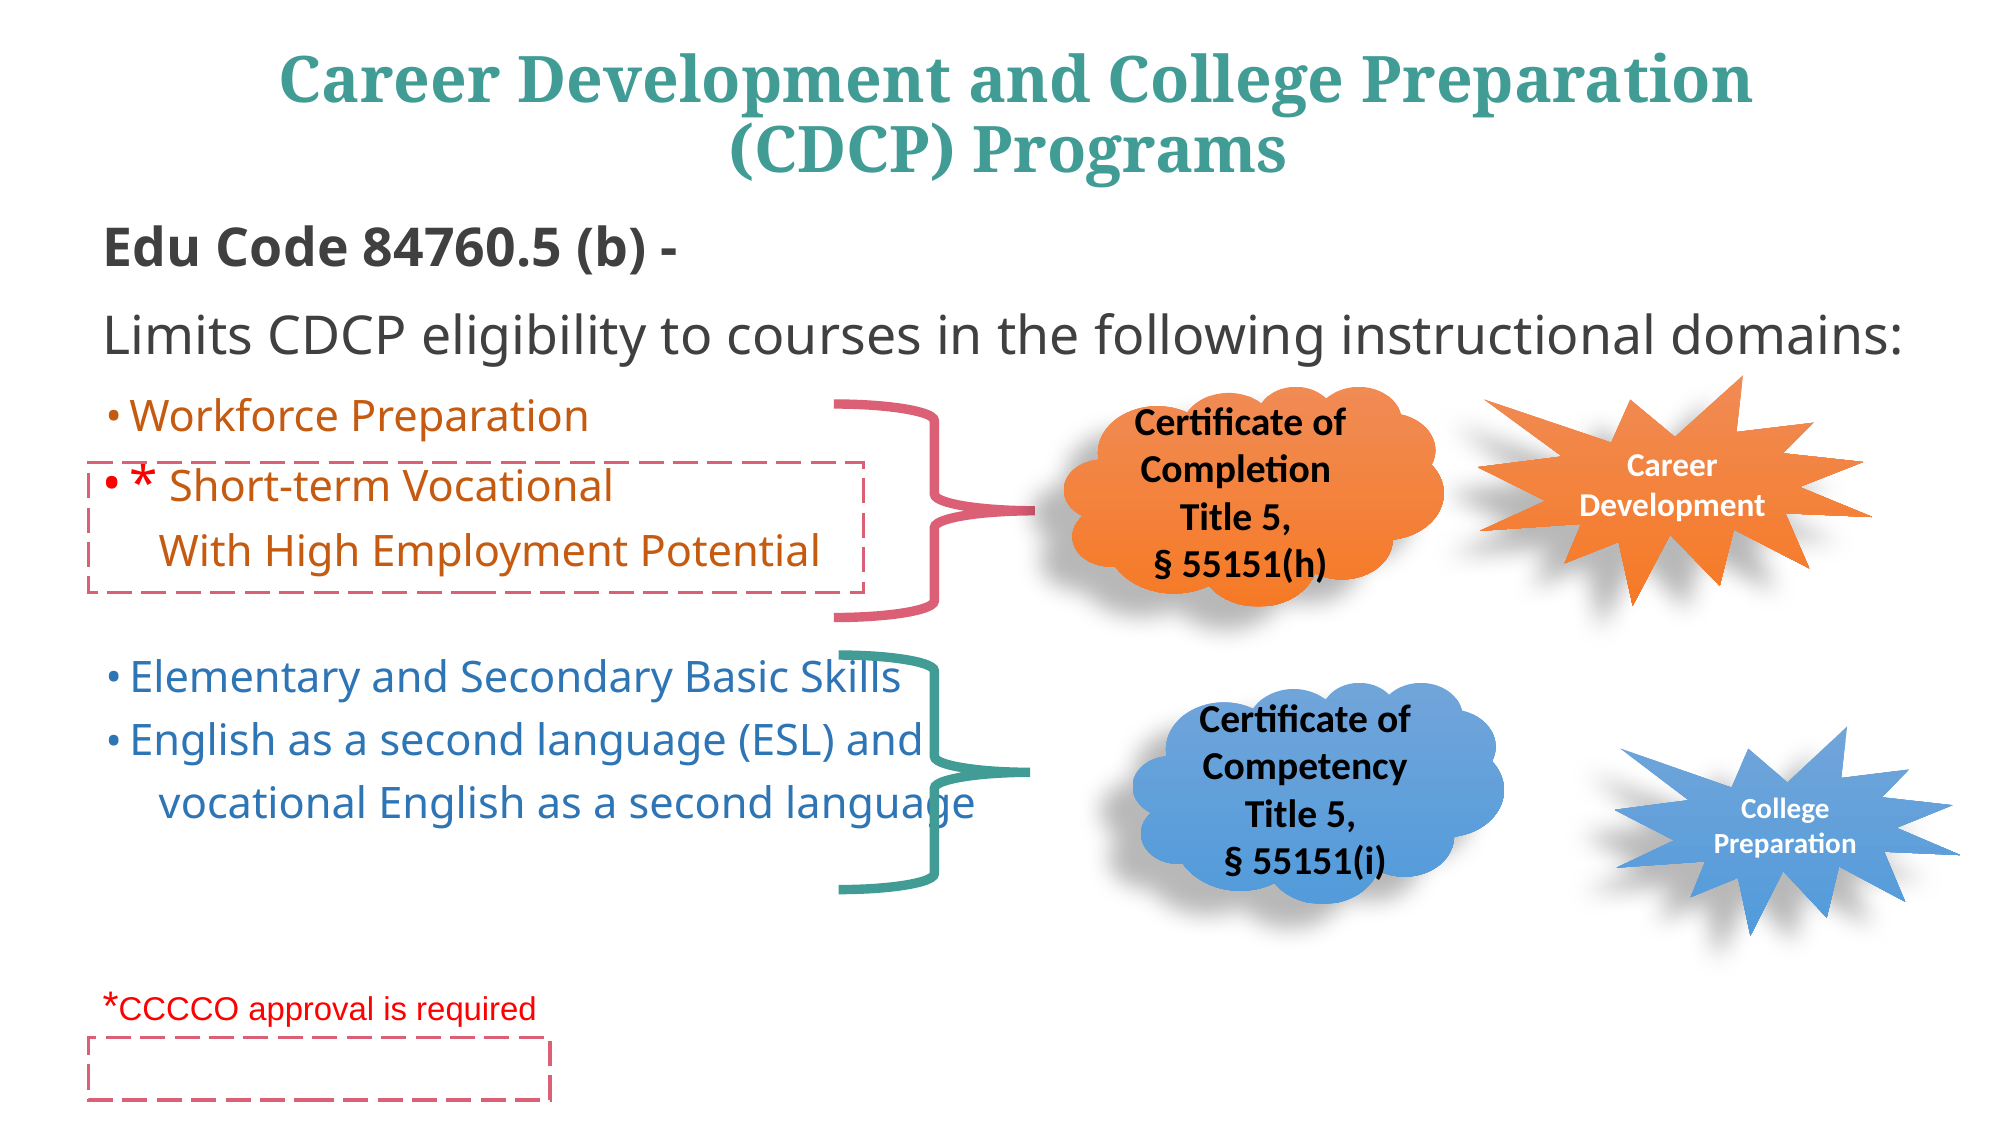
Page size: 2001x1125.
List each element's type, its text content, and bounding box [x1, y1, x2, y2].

text_box College Preparation [1614, 726, 1961, 936]
title Career Development and College Preparation (CDCP) Programs [201, 39, 1815, 194]
text_box [88, 1037, 550, 1100]
text_box Certificate of Competency Title 5, § 55151(i) [1132, 682, 1505, 905]
list Edu Code 84760.5 (b) - Limits CDCP eligibility to courses in the following instructional domains: Workforce Preparation * Short-term Vocational With High Employment Potential Elementary and Secondary Basic Skills English as a second language (ESL) and vocational English as a second language *CCCCO approval is required [87, 212, 1926, 1100]
text_box Certificate of Completion Title 5, § 55151(h) [1063, 386, 1444, 607]
text_box [833, 403, 1019, 618]
text_box Career Development [1477, 375, 1873, 606]
text_box [88, 462, 864, 593]
text_box [838, 655, 1031, 890]
